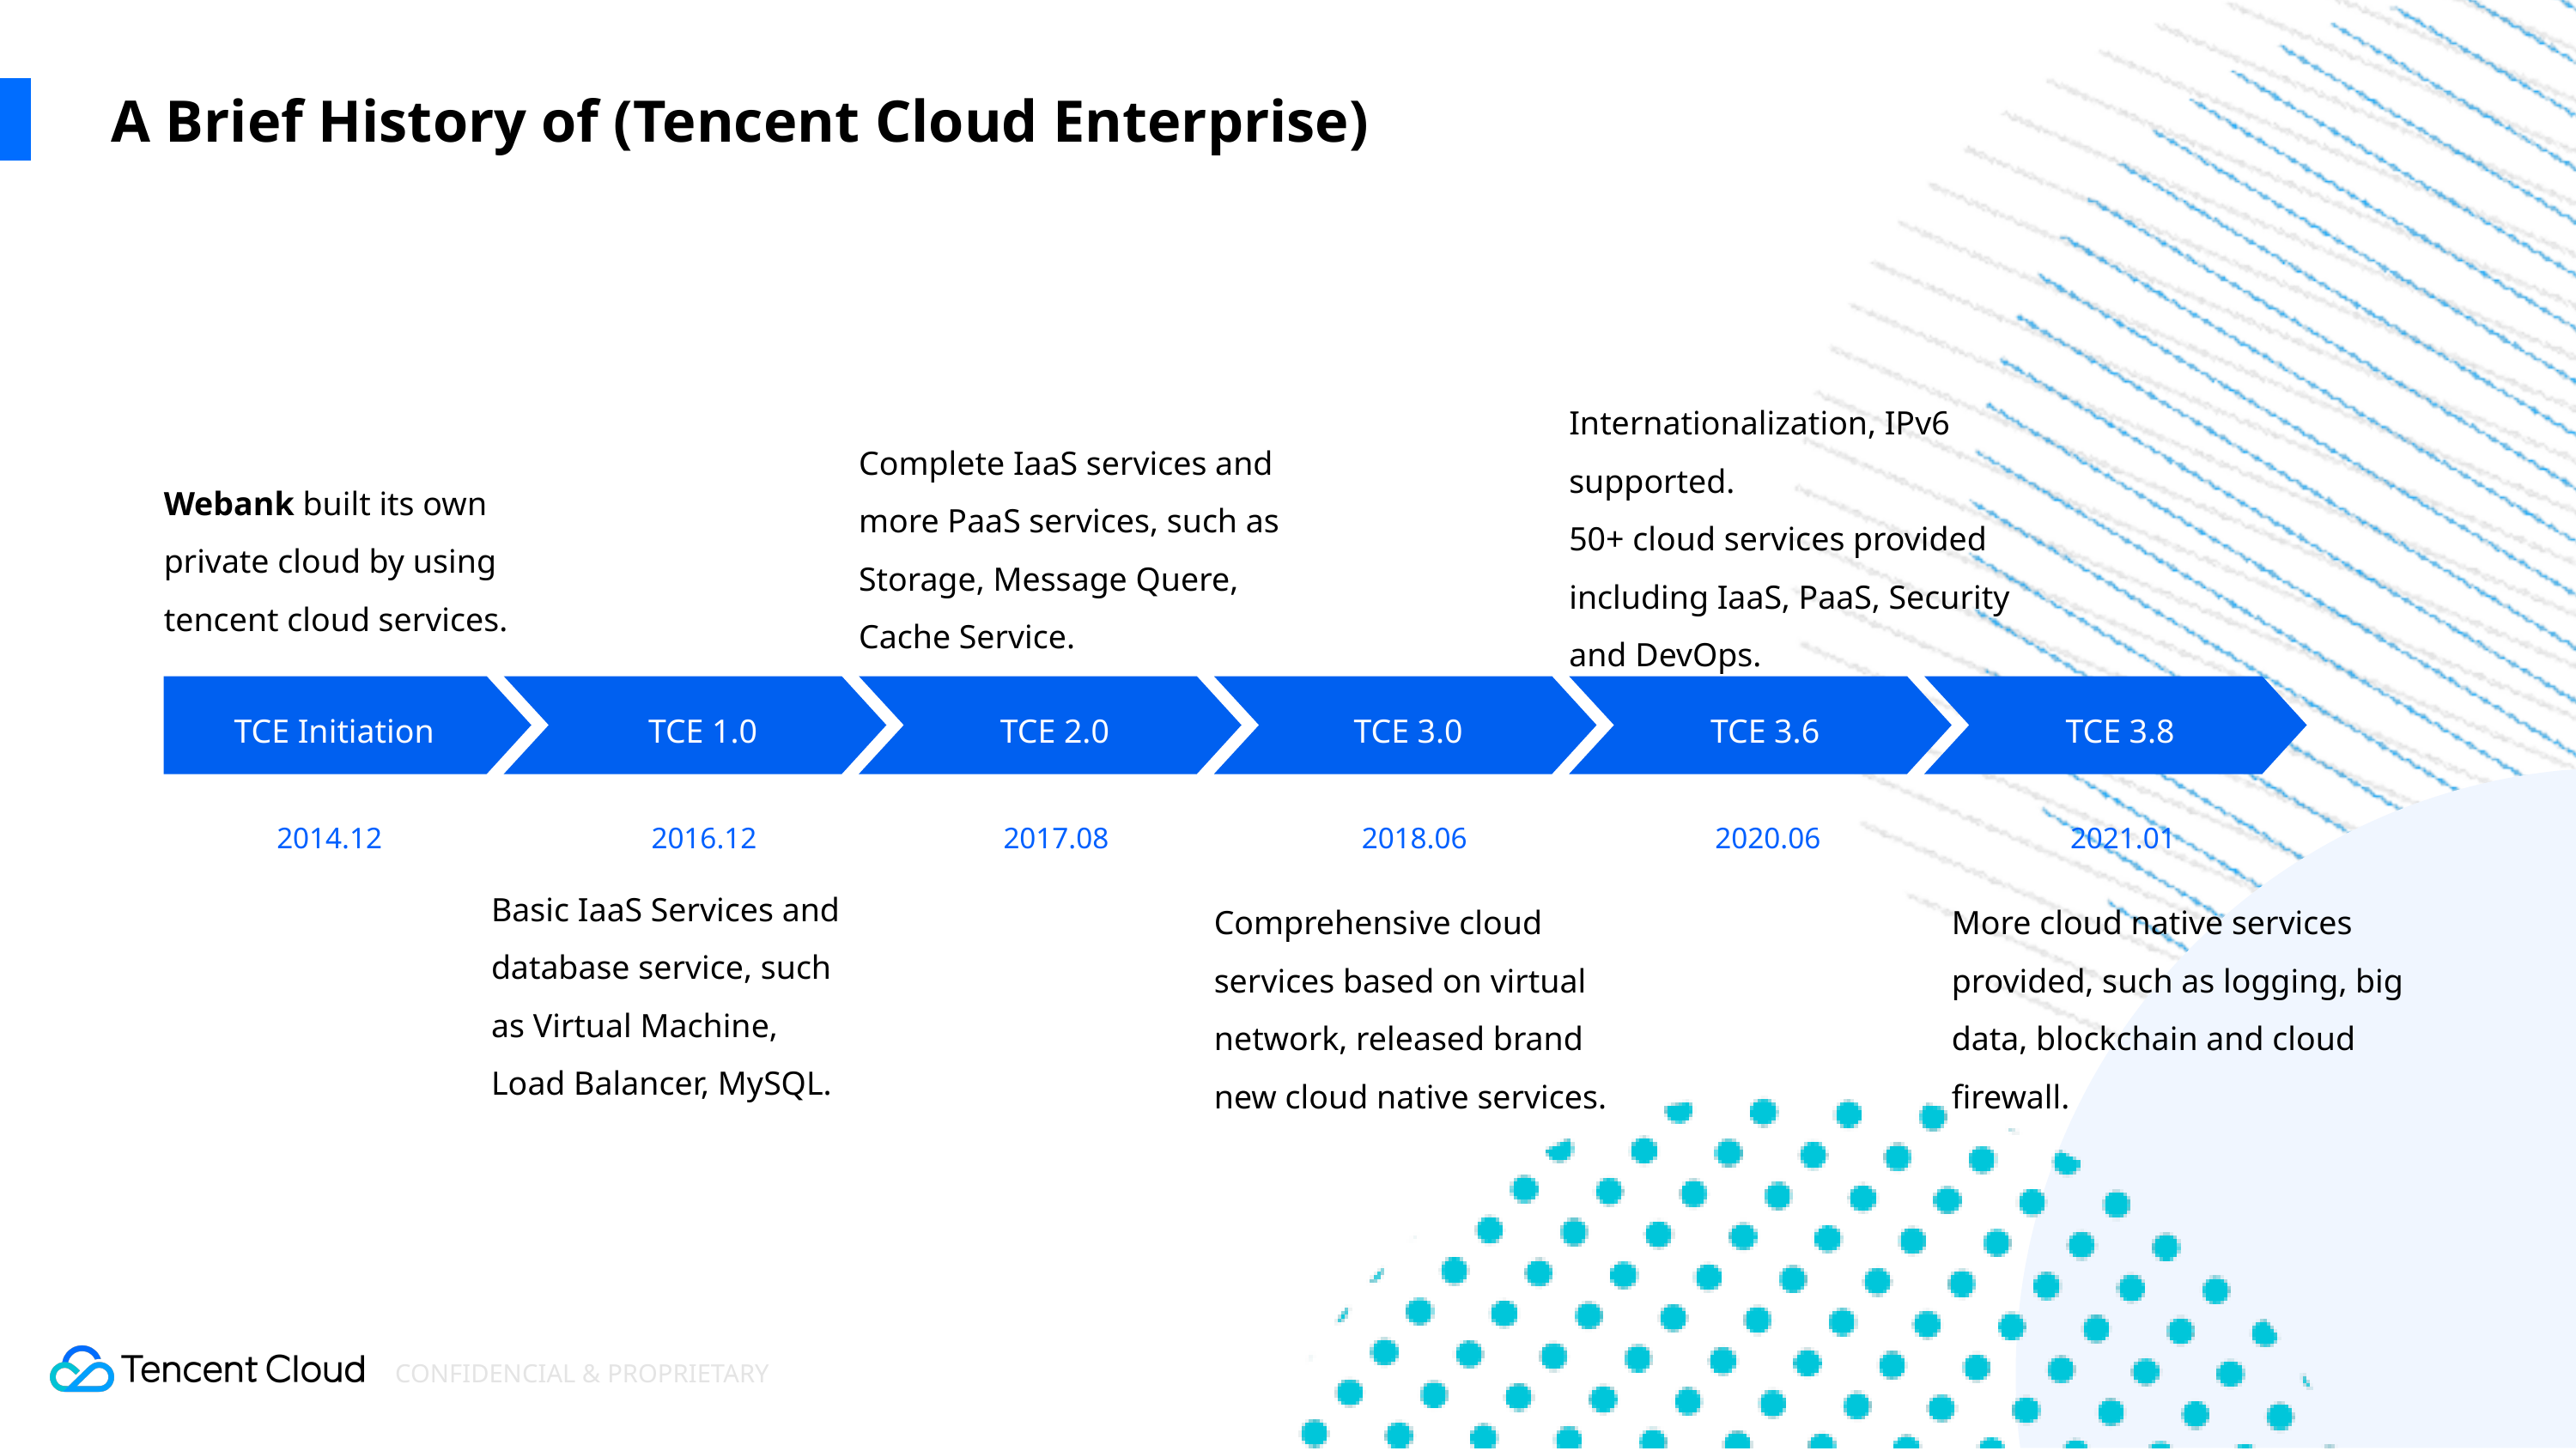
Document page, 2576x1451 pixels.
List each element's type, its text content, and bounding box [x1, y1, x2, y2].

text_box TCE 3.6 [1659, 690, 1871, 750]
text_box 2018.06 [1352, 803, 1477, 854]
text_box Basic IaaS Services and database service, such as Virtual Machine, Load Balancer, MySQL. [491, 870, 860, 1036]
text_box [859, 676, 1242, 774]
text_box A Brief History of (Tencent Cloud Enterprise) [99, 78, 1423, 160]
text_box Webank built its own private cloud by using tencent cloud services. [163, 464, 532, 631]
text_box TCE 1.0 [597, 690, 809, 750]
text_box 2021.01 [2061, 803, 2185, 854]
text_box [503, 676, 887, 774]
text_box [1213, 676, 1597, 774]
text_box More cloud native services provided, such as logging, big data, blockchain and cloud firewall. [1951, 883, 2409, 1114]
text_box TCE 3.8 [2014, 690, 2227, 750]
text_box Comprehensive cloud services based on virtual network, released brand new cloud native services. [1213, 883, 1644, 1050]
text_box 2020.06 [1705, 803, 1831, 854]
picture [50, 1211, 364, 1451]
text_box TCE 2.0 [949, 690, 1161, 750]
text_box Internationalization, IPv6 supported. 50+ cloud services provided including IaaS, PaaS, Security and DevOps. [1569, 383, 2026, 550]
text_box 2016.12 [641, 803, 767, 854]
text_box 2017.08 [993, 803, 1119, 854]
text_box [163, 676, 532, 774]
text_box [0, 77, 32, 161]
text_box [1923, 676, 2307, 774]
text_box Complete IaaS services and more PaaS services, such as Storage, Message Quere, Cache Service. [859, 423, 1290, 590]
text_box 2014.12 [237, 803, 422, 854]
text_box [1569, 676, 1952, 774]
text_box TCE Initiation [228, 690, 440, 750]
text_box TCE 3.0 [1304, 690, 1513, 750]
